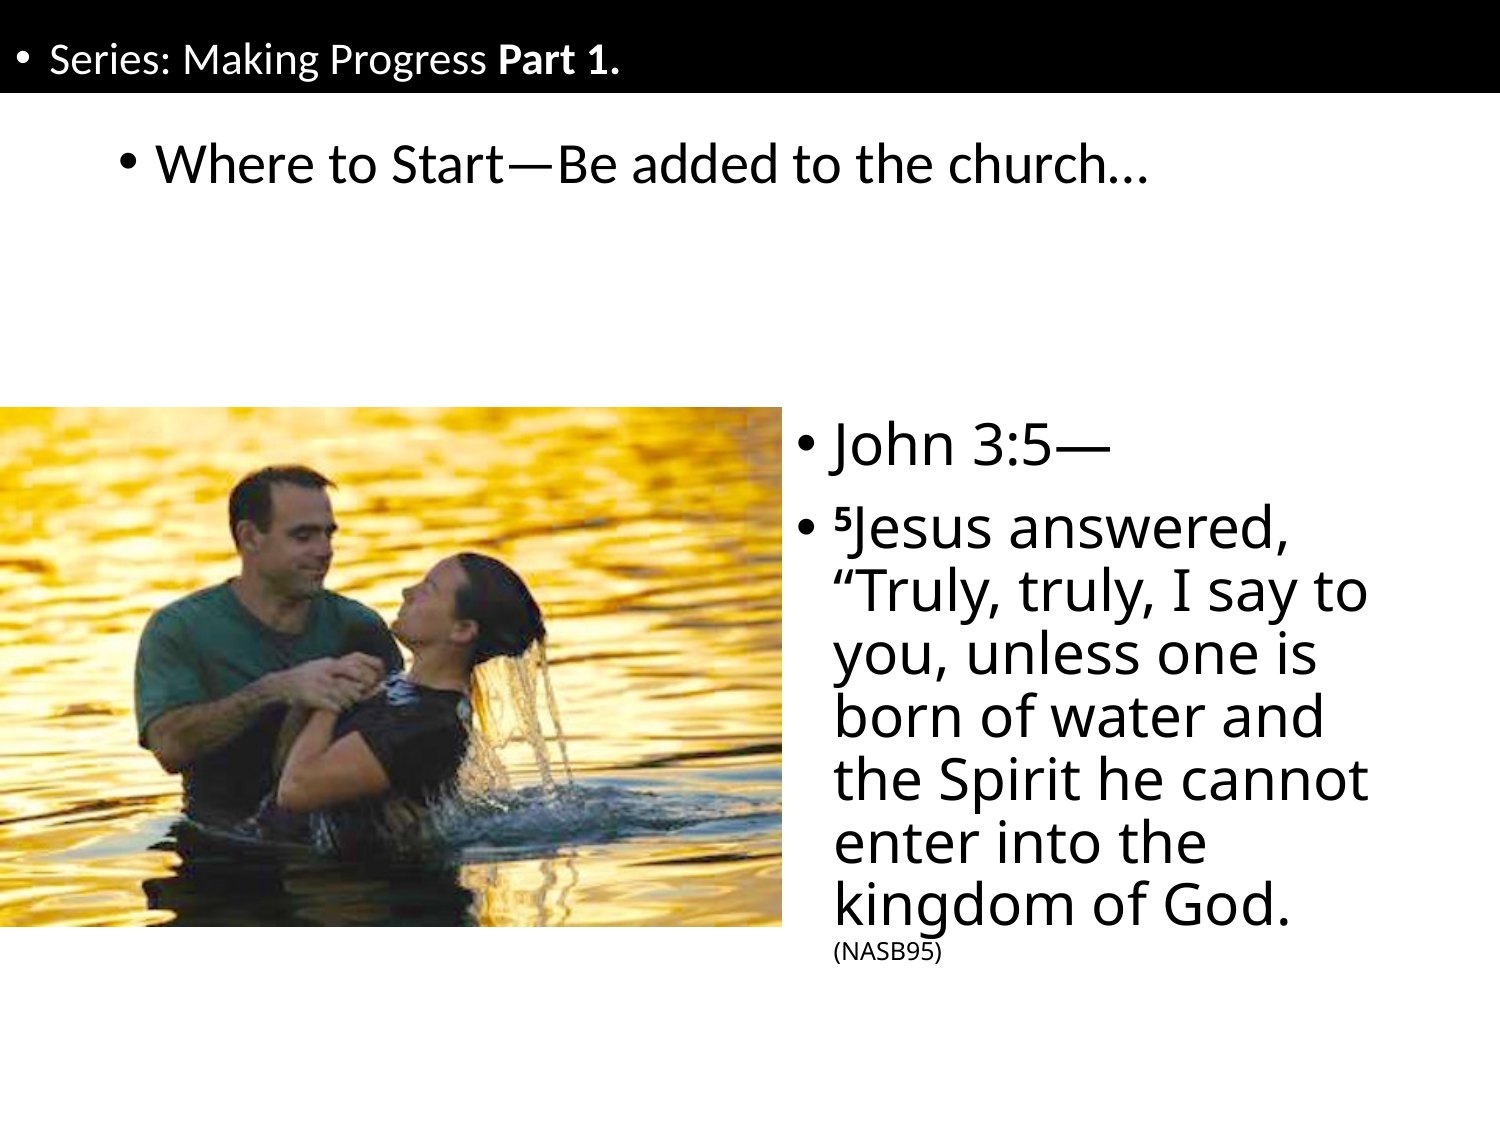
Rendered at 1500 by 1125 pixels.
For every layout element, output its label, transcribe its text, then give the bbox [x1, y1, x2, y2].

text_box Series: Making Progress Part 1. [0, 0, 1500, 93]
list John 3:5— 5Jesus answered, “Truly, truly, I say to you, unless one is born of water and the Spirit he cannot enter into the kingdom of God. (NASB95) [781, 407, 1397, 1089]
picture [0, 407, 782, 927]
list Where to Start—Be added to the church… [103, 125, 1397, 276]
